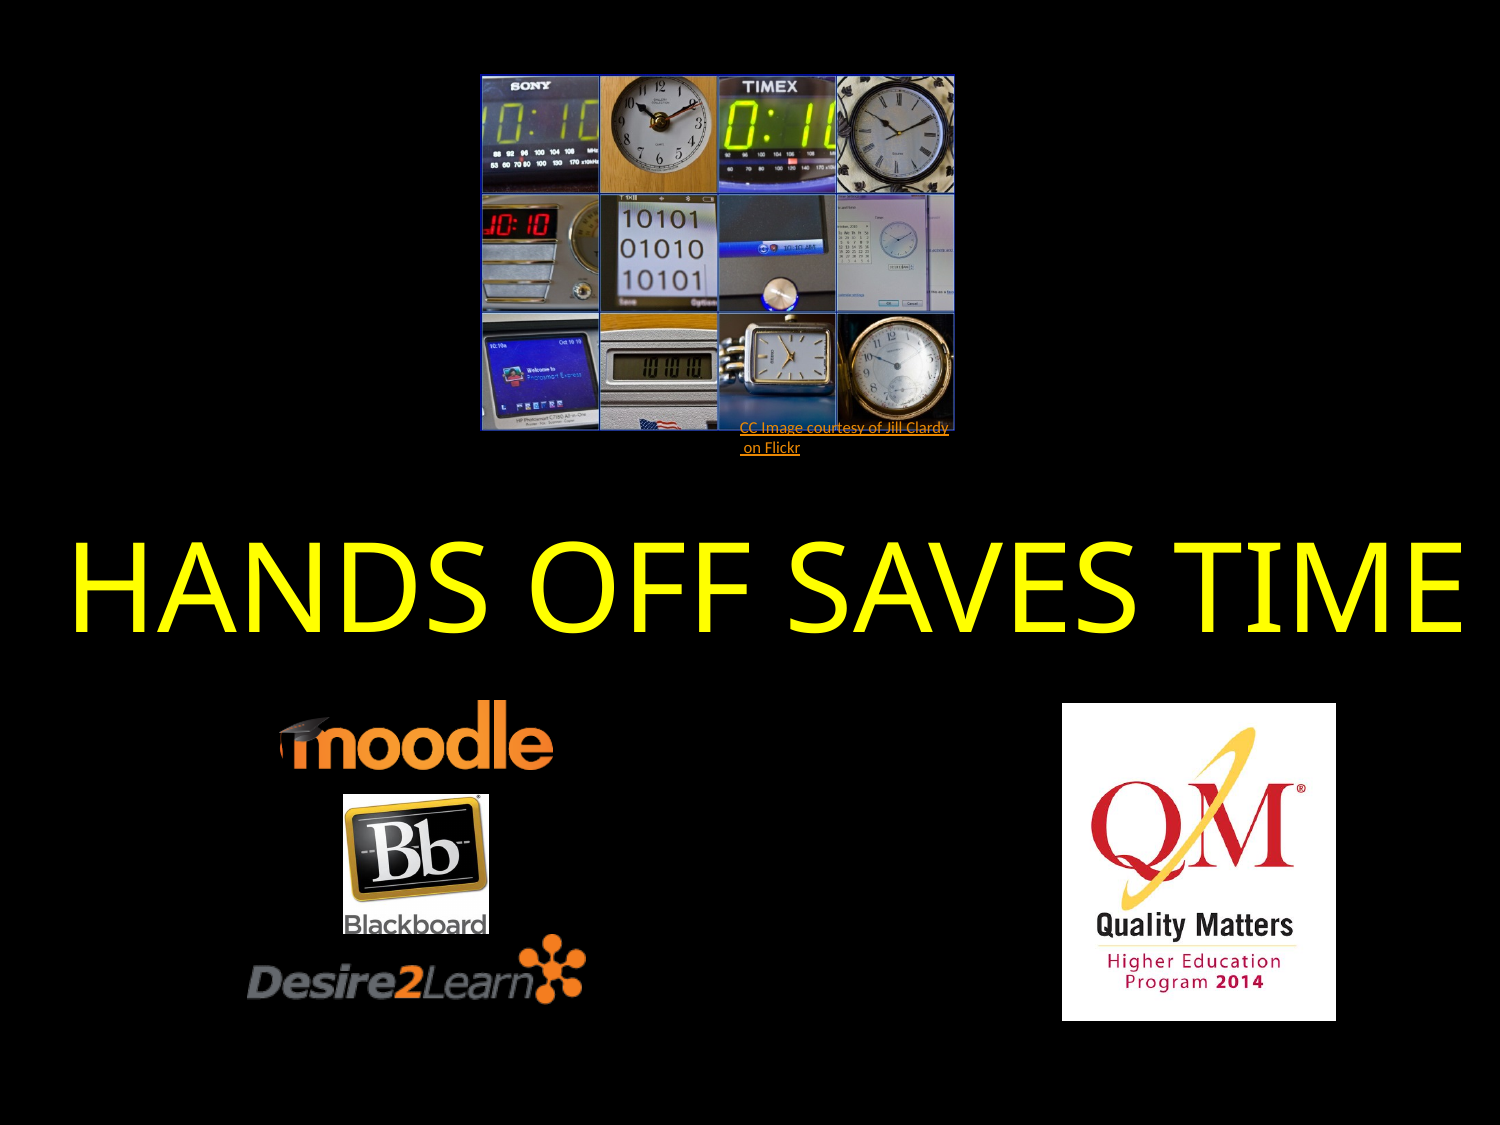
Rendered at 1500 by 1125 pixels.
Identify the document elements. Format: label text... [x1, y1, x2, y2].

picture [1062, 703, 1336, 1021]
text_box HANDS OFF SAVES TIME [50, 499, 1500, 665]
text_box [246, 700, 586, 1005]
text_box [480, 74, 983, 431]
